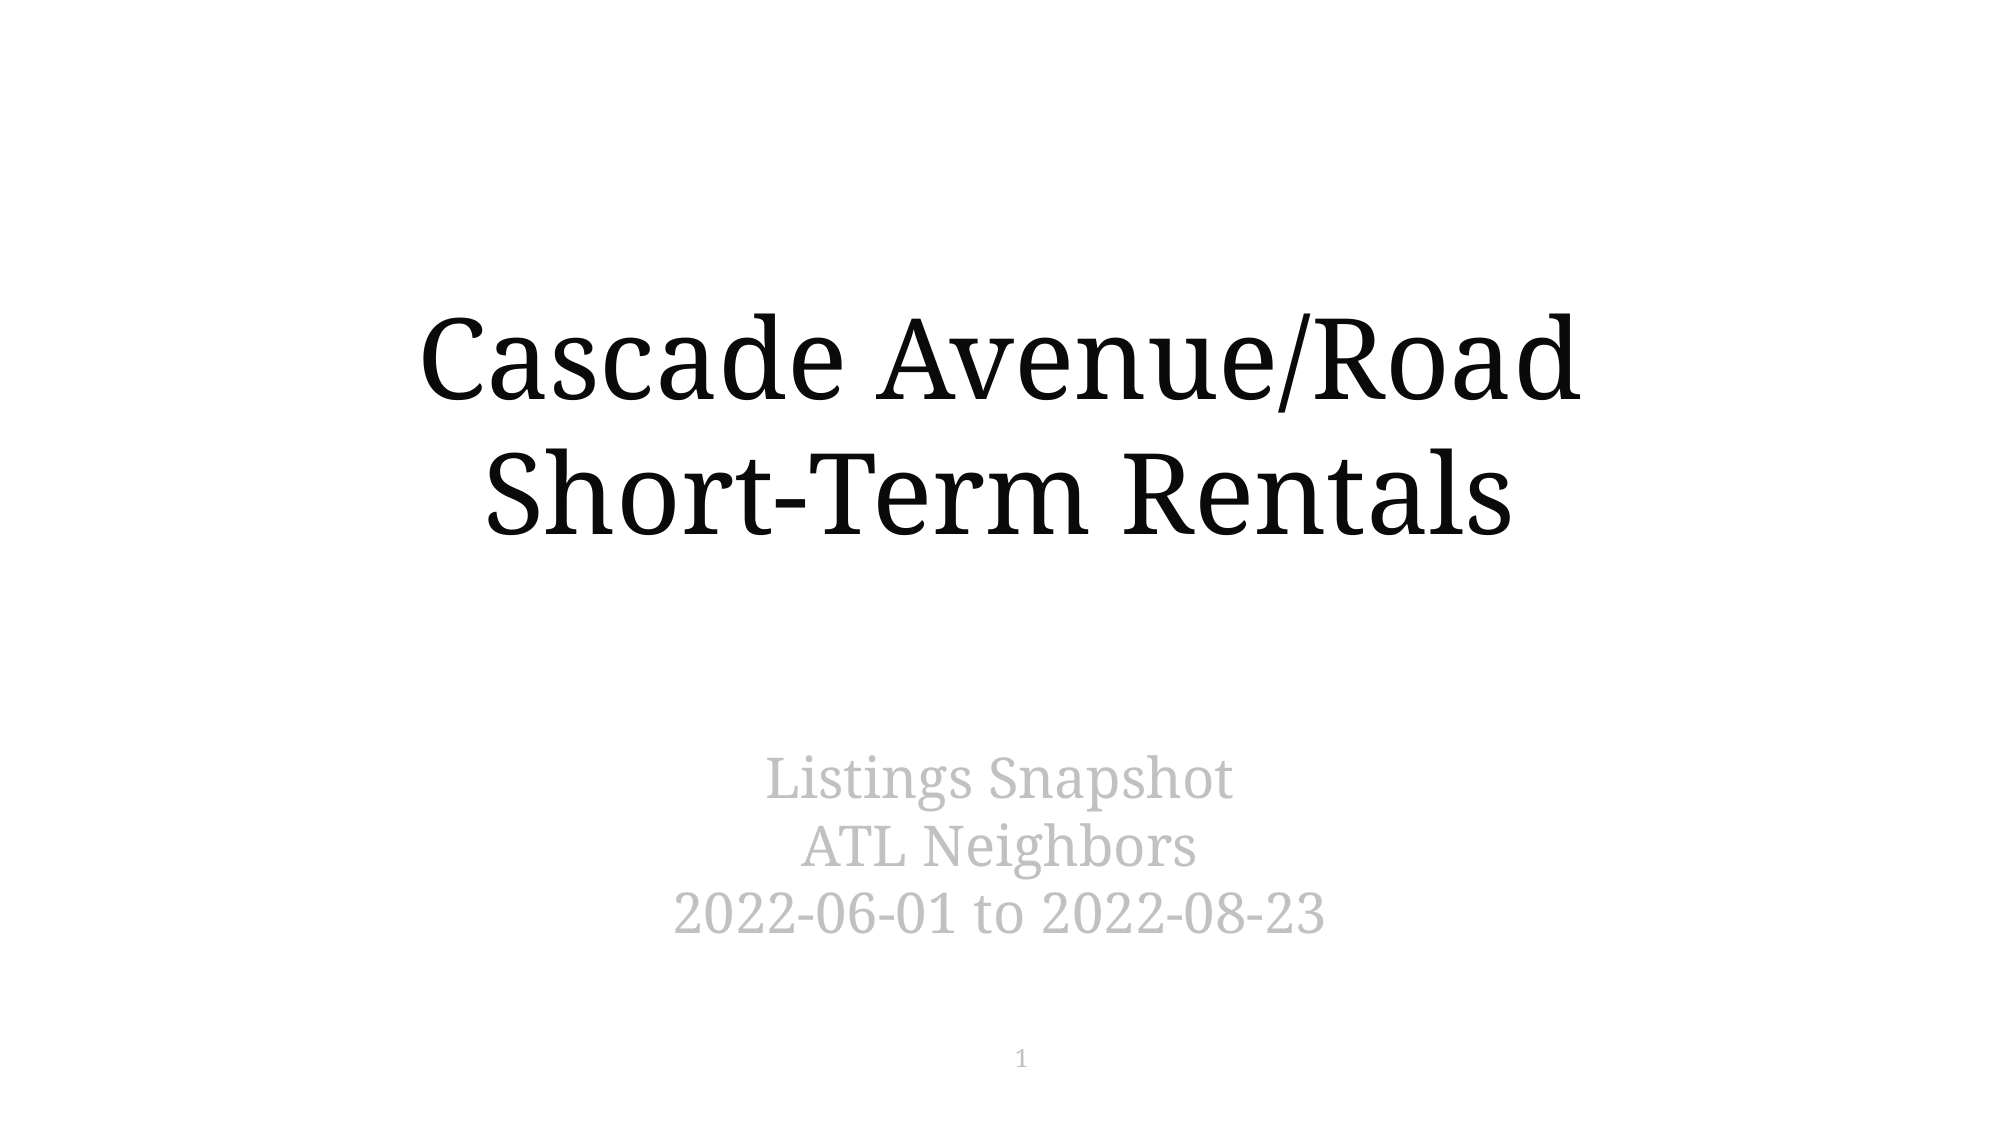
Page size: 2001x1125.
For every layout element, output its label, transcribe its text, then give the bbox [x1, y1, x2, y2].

slide_number 1 [999, 1035, 1132, 1085]
